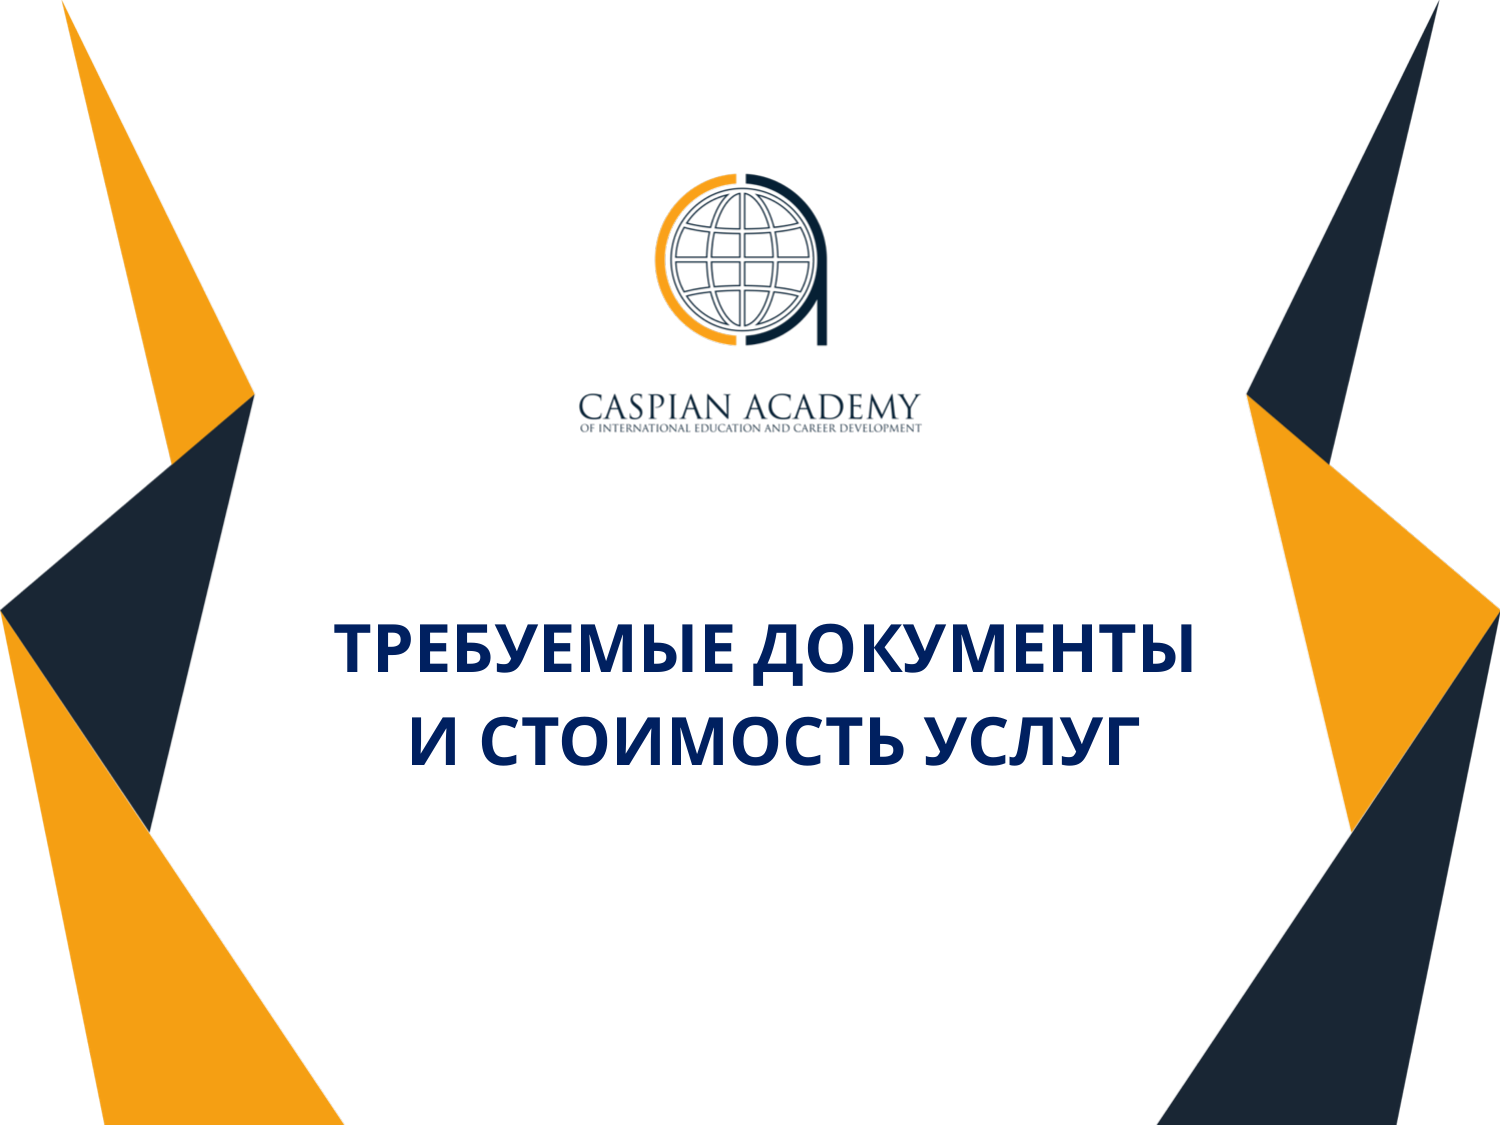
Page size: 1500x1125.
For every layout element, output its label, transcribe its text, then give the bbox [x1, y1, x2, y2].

picture [0, 0, 1500, 1125]
list ТРЕБУЕМЫЕ ДОКУМЕНТЫ И СТОИМОСТЬ УСЛУГ [194, 597, 1355, 1005]
